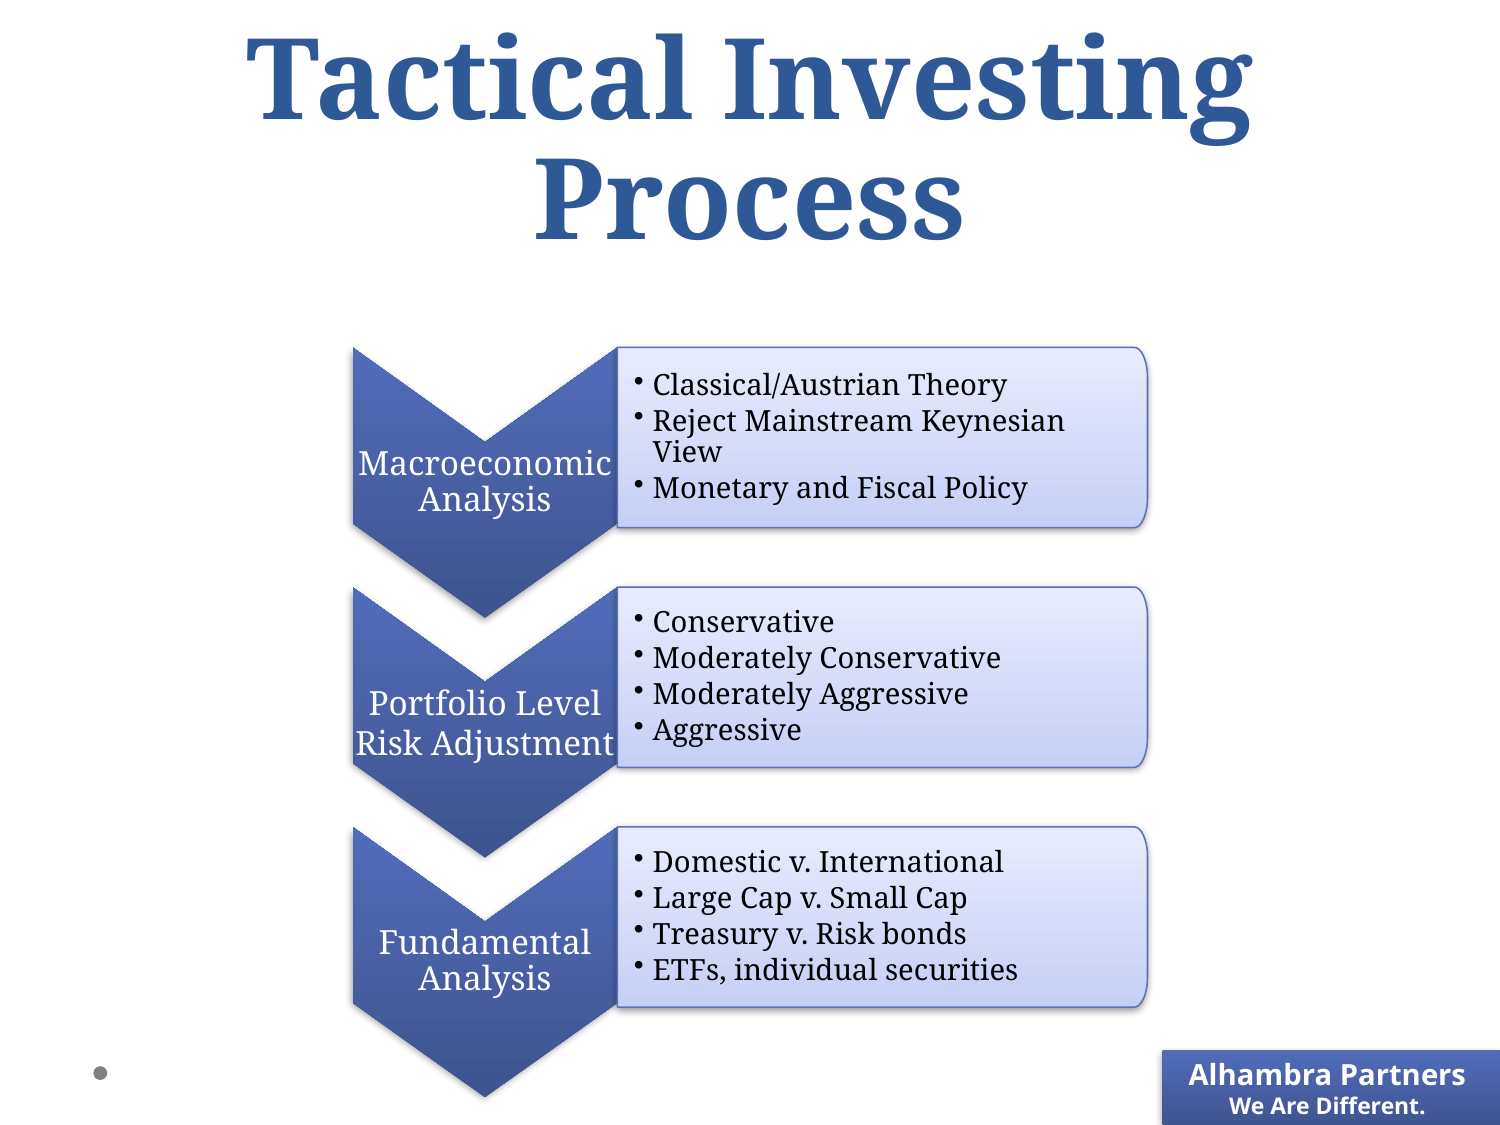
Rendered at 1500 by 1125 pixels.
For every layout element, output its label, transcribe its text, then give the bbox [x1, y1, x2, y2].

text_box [352, 347, 1148, 1098]
footer Alhambra Partners We Are Different. [1162, 1050, 1500, 1125]
title Tactical Investing Process [75, 0, 1425, 270]
